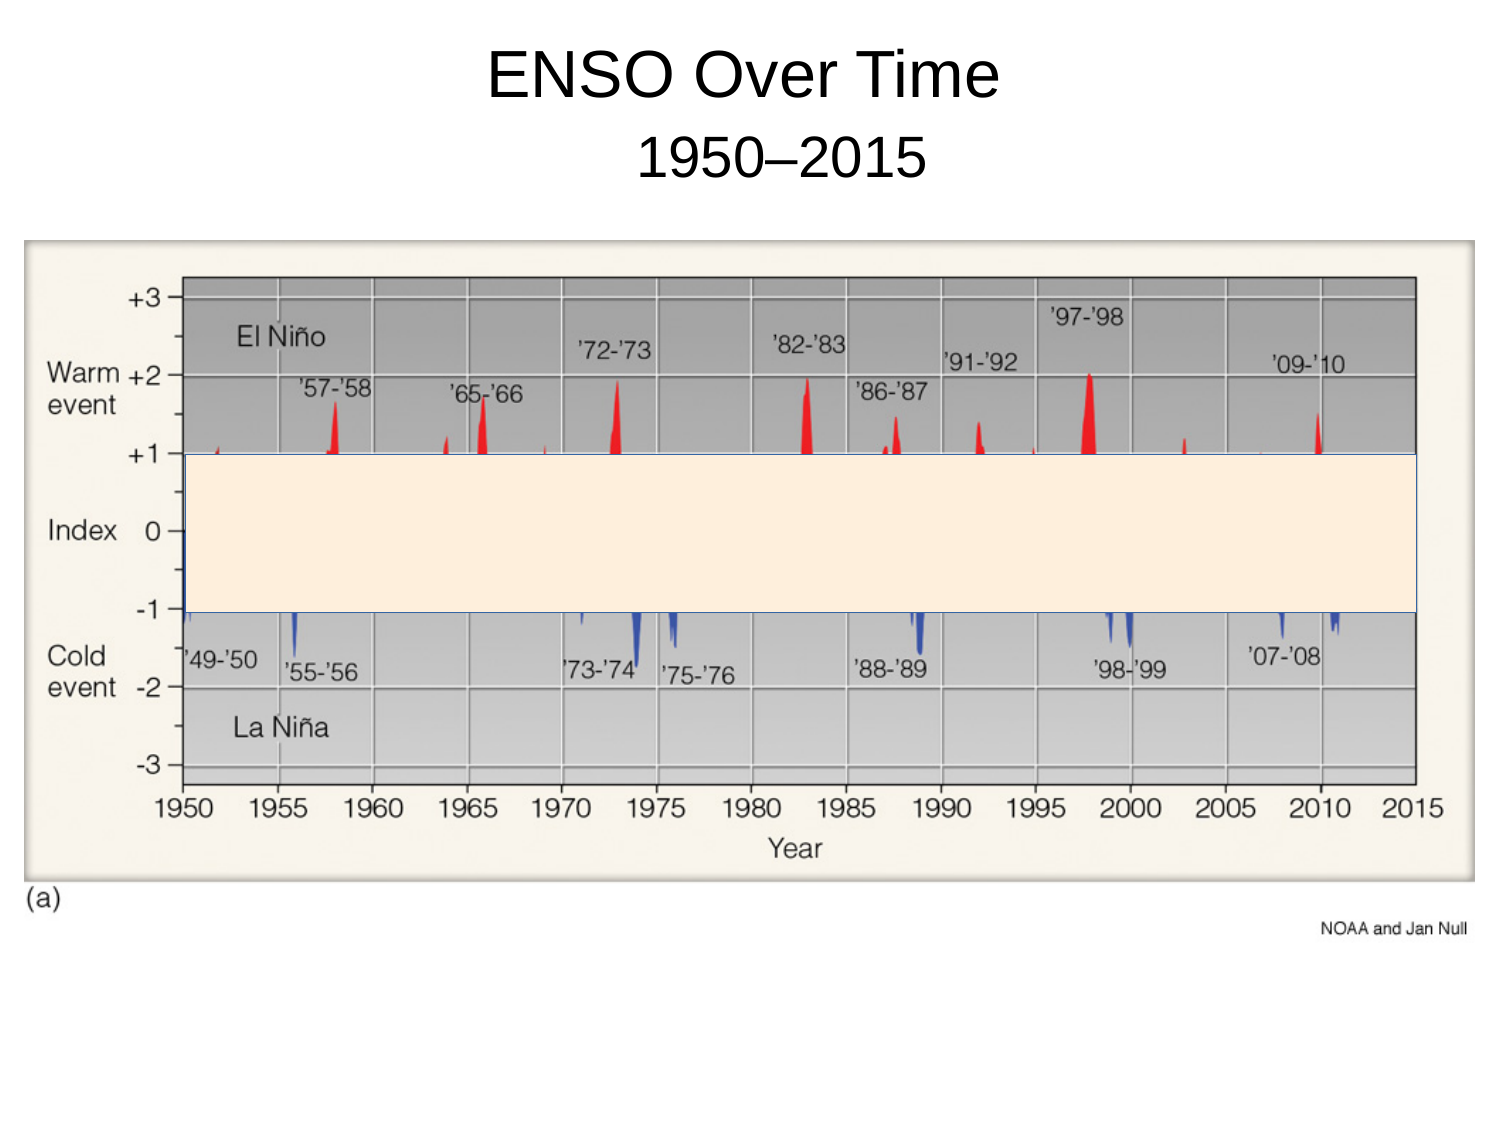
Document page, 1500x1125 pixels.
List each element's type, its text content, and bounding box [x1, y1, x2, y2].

picture [24, 240, 1476, 943]
text_box ENSO Over Time 1950–2015 [478, 22, 1010, 198]
